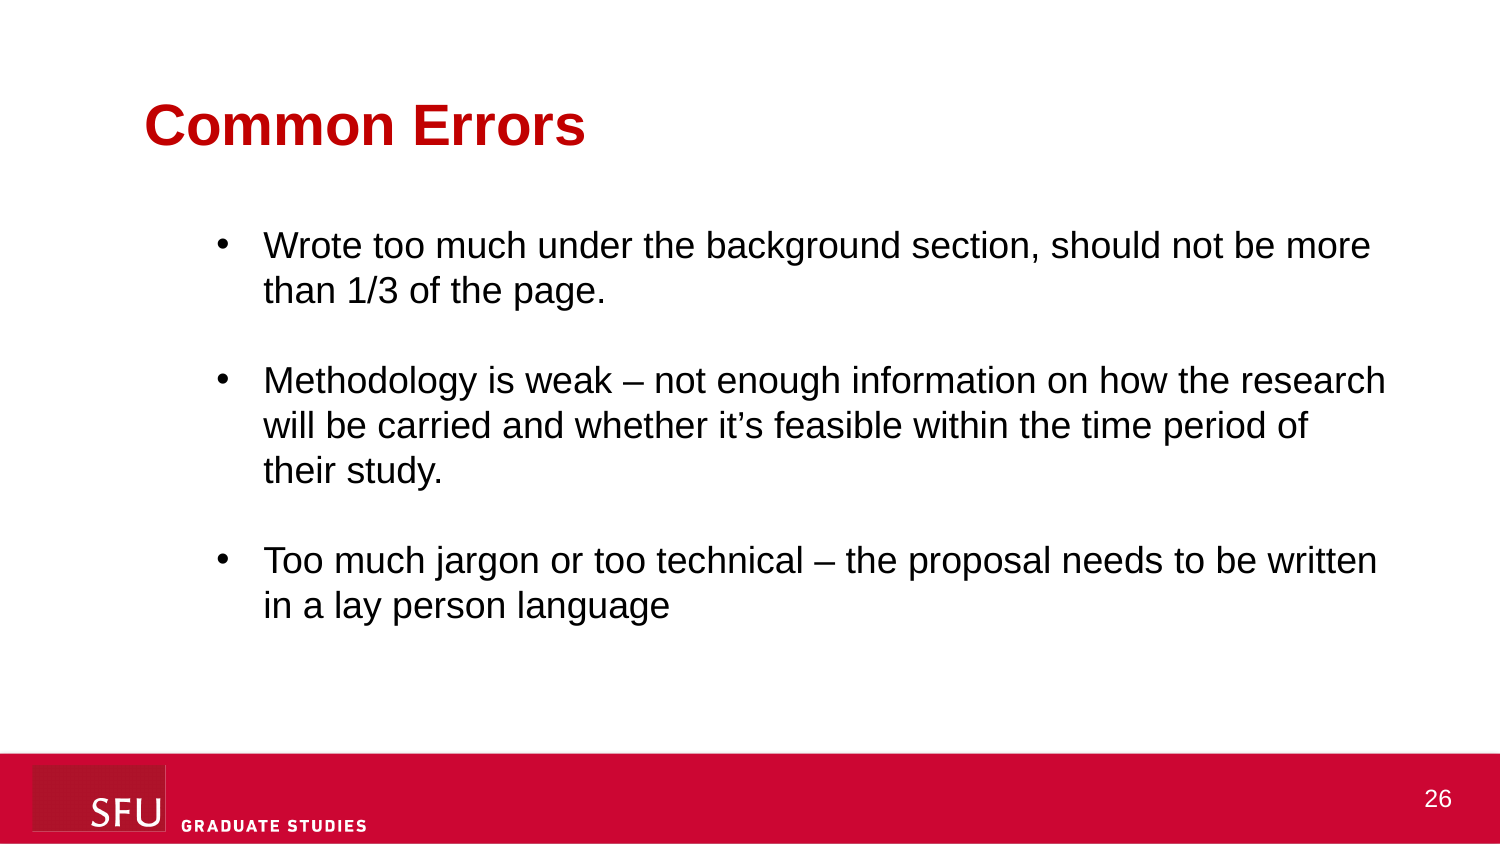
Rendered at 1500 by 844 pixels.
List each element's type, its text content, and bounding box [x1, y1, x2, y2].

text_box Common Errors [129, 79, 603, 165]
text_box [88, 269, 1402, 679]
text_box [0, 753, 1500, 844]
text_box [88, 42, 1402, 231]
slide_number 26 [1117, 774, 1468, 820]
picture [32, 765, 367, 833]
text_box Wrote too much under the background section, should not be more than 1/3 of the page. Methodology is weak – not enough information on how the research will be carried and whether it’s feasible within the time period of their study. Too much jargon or too technical – the proposal needs to be written in a lay person language [126, 213, 1405, 634]
